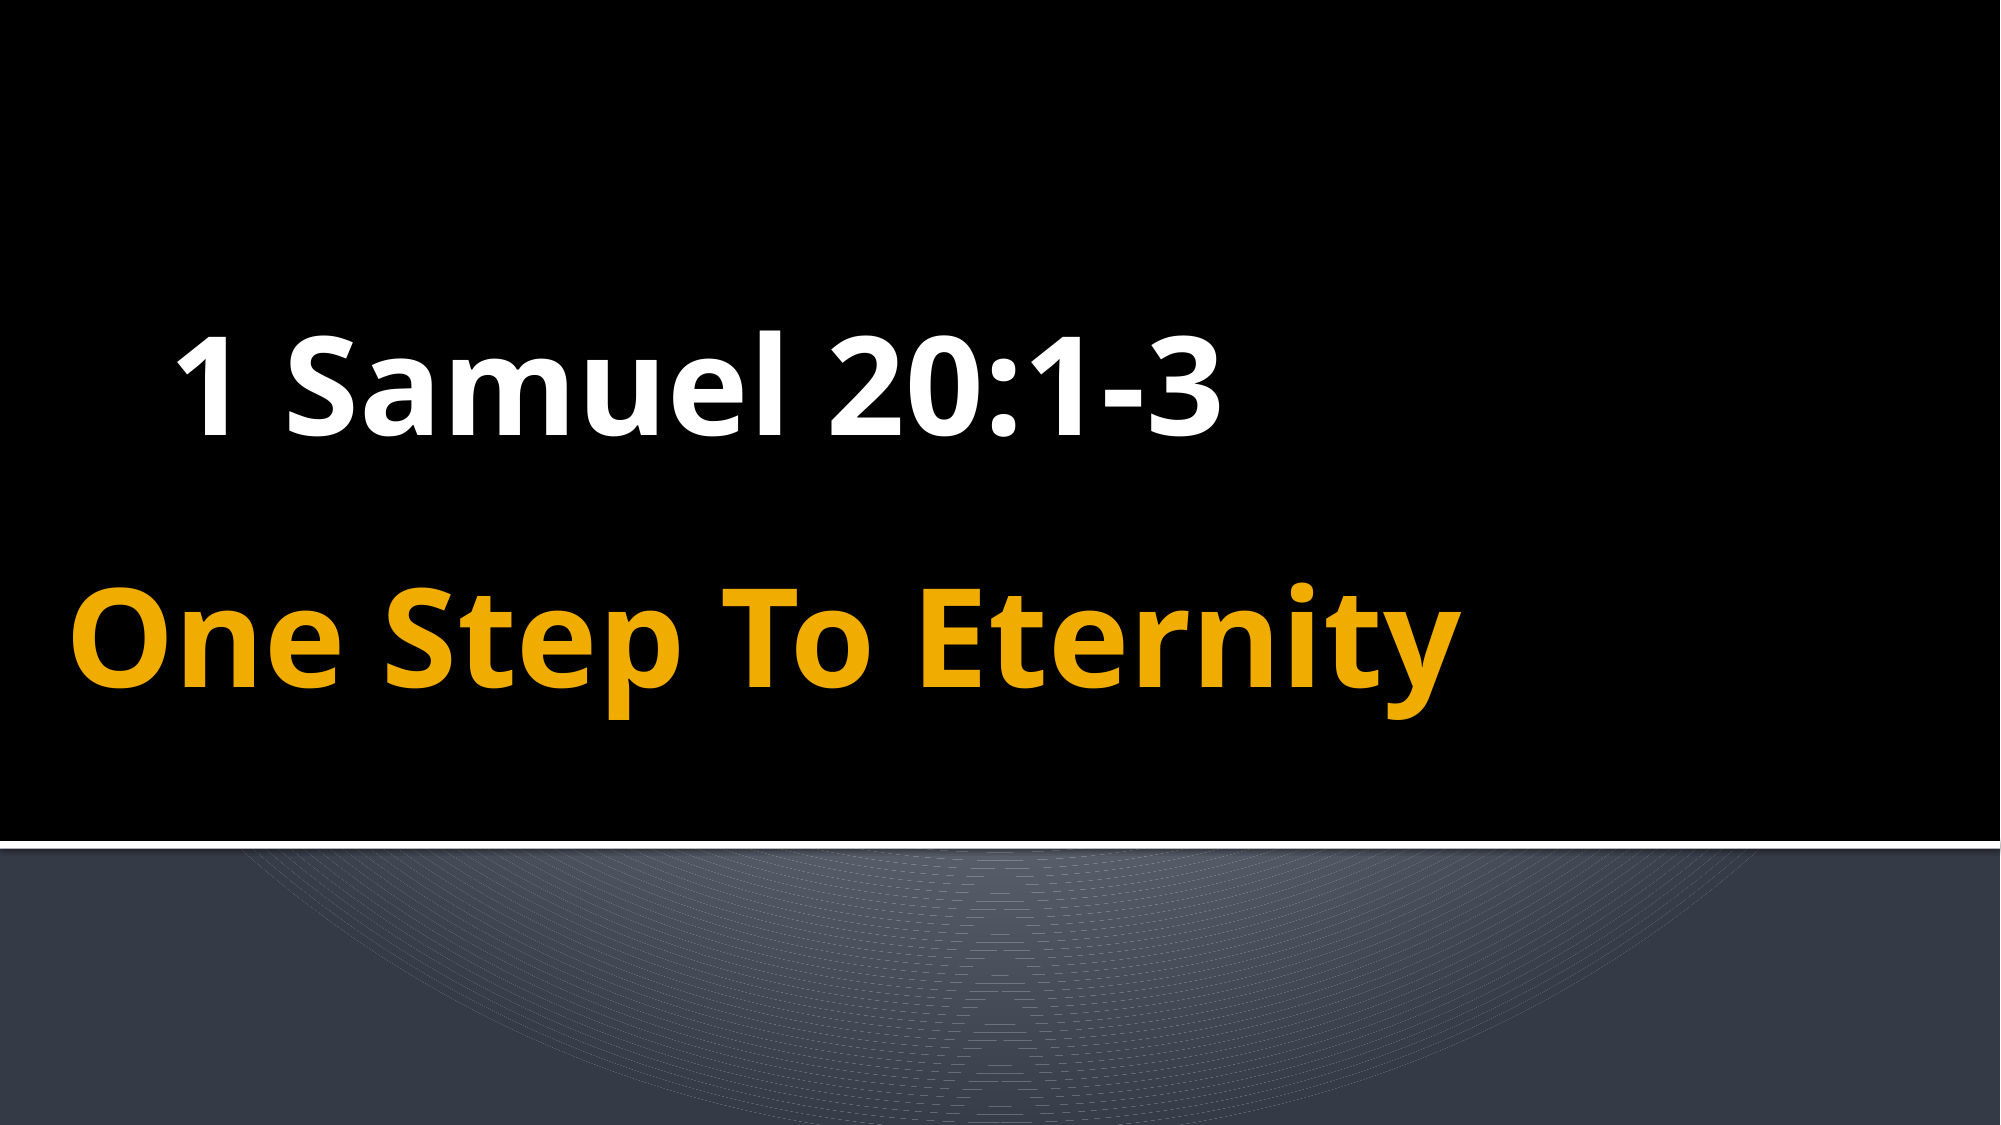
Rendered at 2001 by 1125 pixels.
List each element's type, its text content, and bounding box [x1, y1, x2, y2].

title One Step To Eternity [50, 550, 1950, 825]
subtitle 1 Samuel 20:1-3 [150, 224, 1917, 463]
